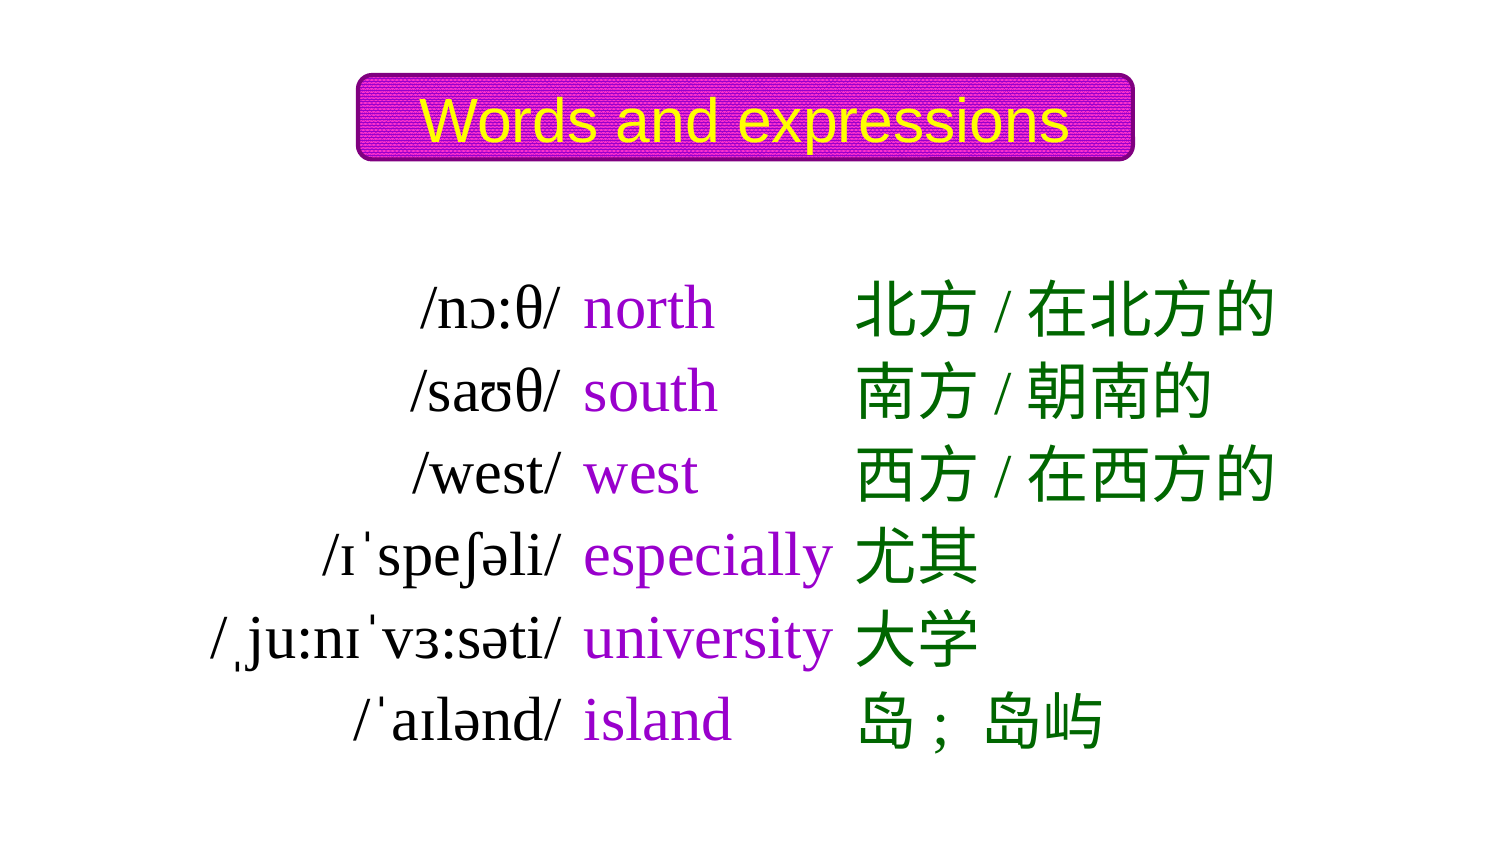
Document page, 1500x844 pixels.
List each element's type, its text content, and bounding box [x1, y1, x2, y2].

text_box Words and expressions [357, 75, 1133, 160]
text_box north south west especially university island [573, 253, 937, 759]
text_box /nɔ:θ/ /saʊθ/ /west/ /ɪˈspeʃəli/ /ˌju:nɪˈvɜ:səti/ /ˈaɪlənd/ [171, 253, 573, 759]
text_box 北方/在北方的 南方/朝南的 西方/在西方的 尤其 大学 岛; 岛屿 [843, 256, 1292, 763]
